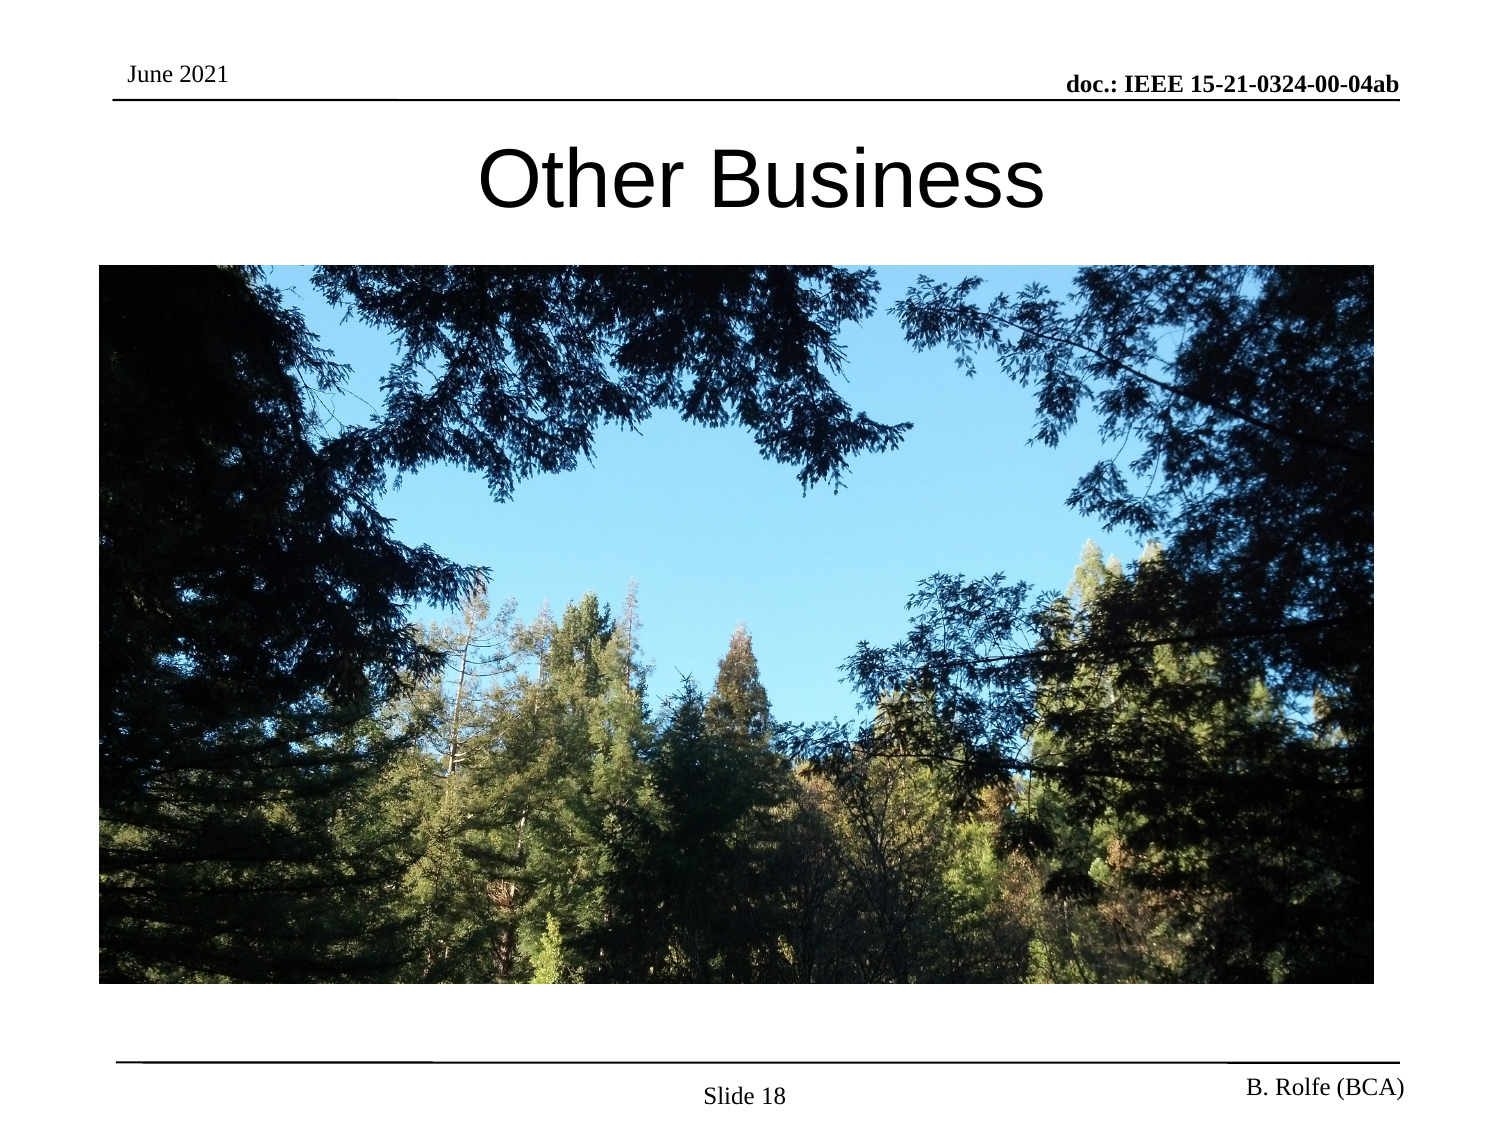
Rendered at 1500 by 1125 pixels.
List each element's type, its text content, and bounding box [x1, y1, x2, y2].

title Other Business [125, 112, 1399, 237]
slide_number Slide 18 [690, 1075, 799, 1115]
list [99, 265, 1374, 984]
